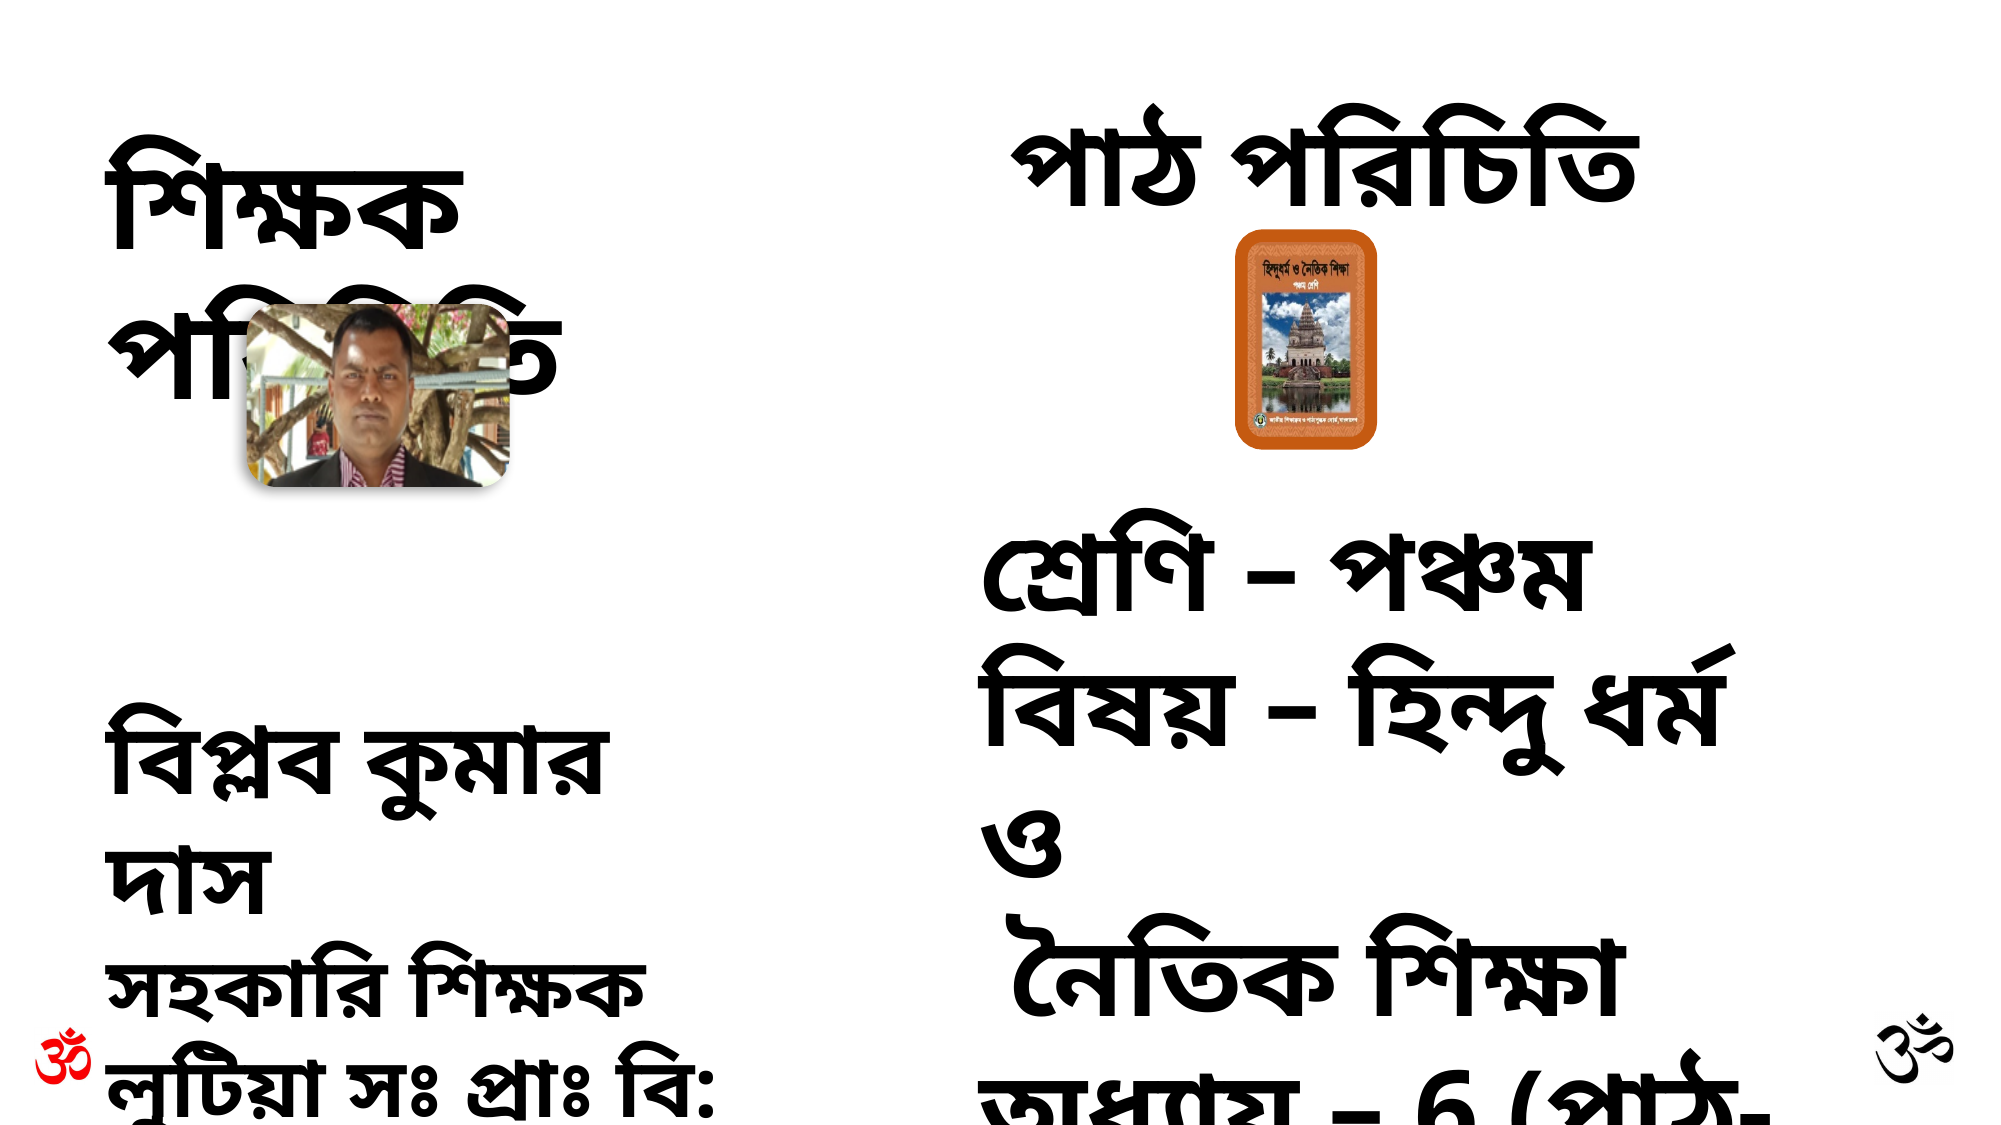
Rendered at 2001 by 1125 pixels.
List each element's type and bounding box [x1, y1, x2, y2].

text_box [34, 116, 811, 1085]
text_box [964, 86, 1954, 1085]
